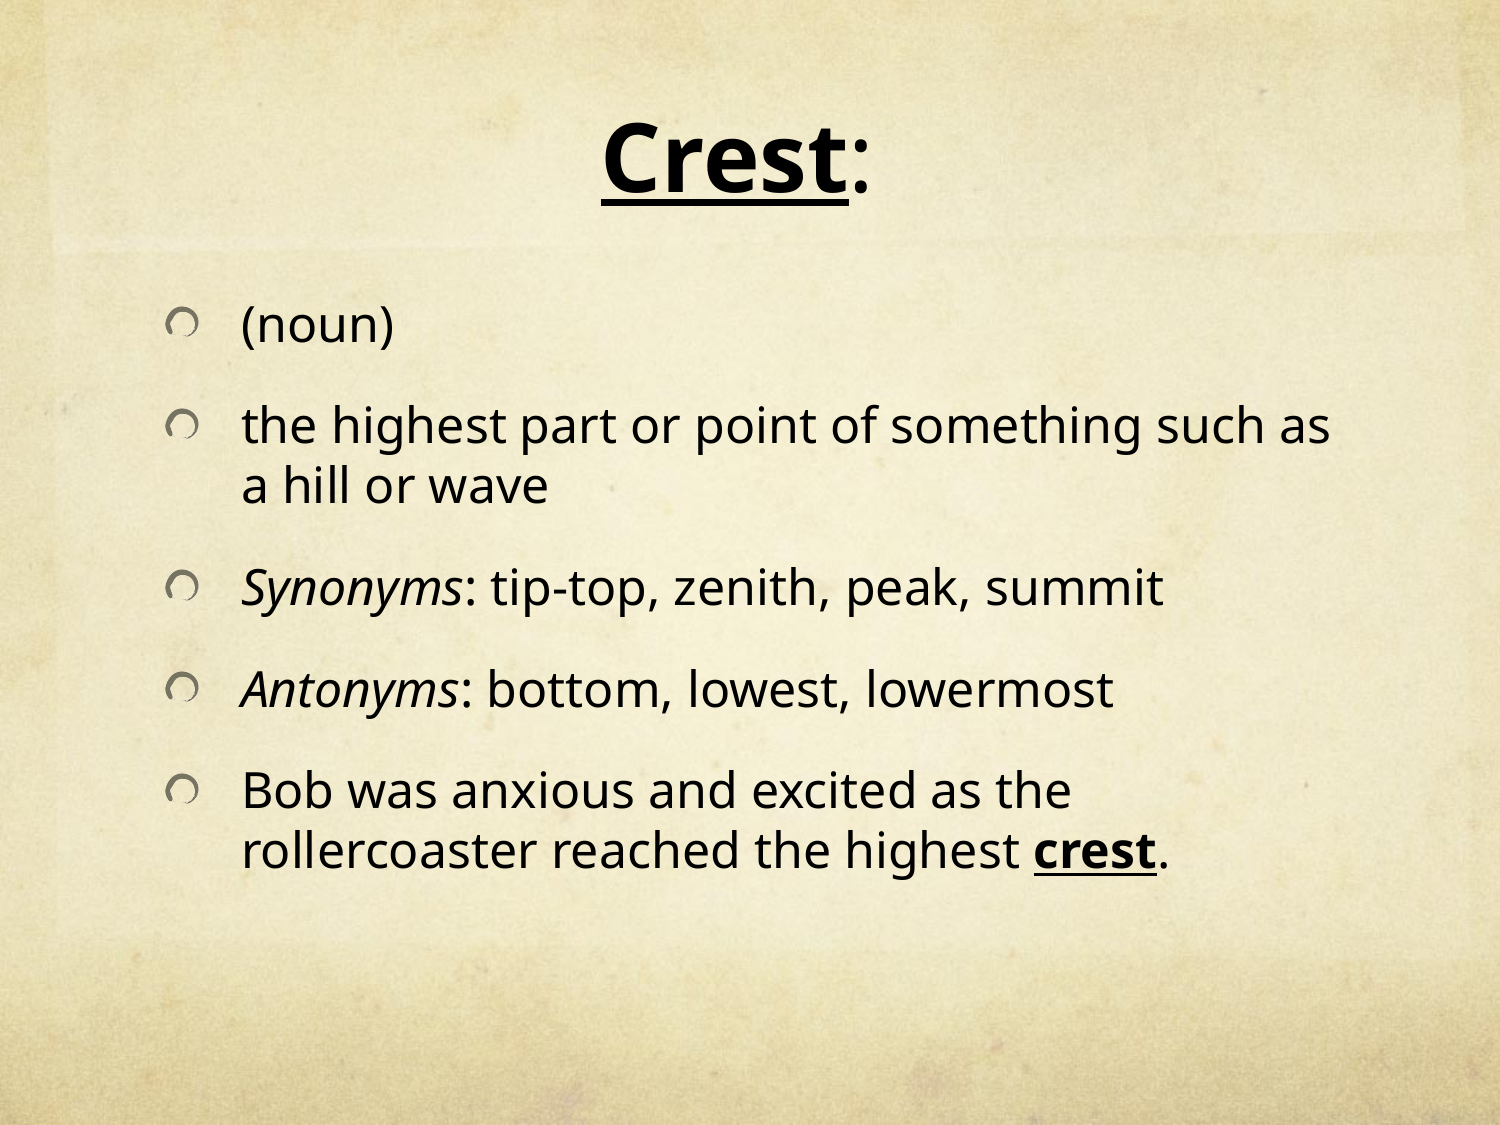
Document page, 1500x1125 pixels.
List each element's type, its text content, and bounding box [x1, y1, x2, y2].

list (noun) the highest part or point of something such as a hill or wave Synonyms: tip-top, zenith, peak, summit Antonyms: bottom, lowest, lowermost Bob was anxious and excited as the rollercoaster reached the highest crest. [150, 284, 1350, 950]
picture [0, 0, 1500, 1125]
title Crest: [150, 82, 1350, 225]
